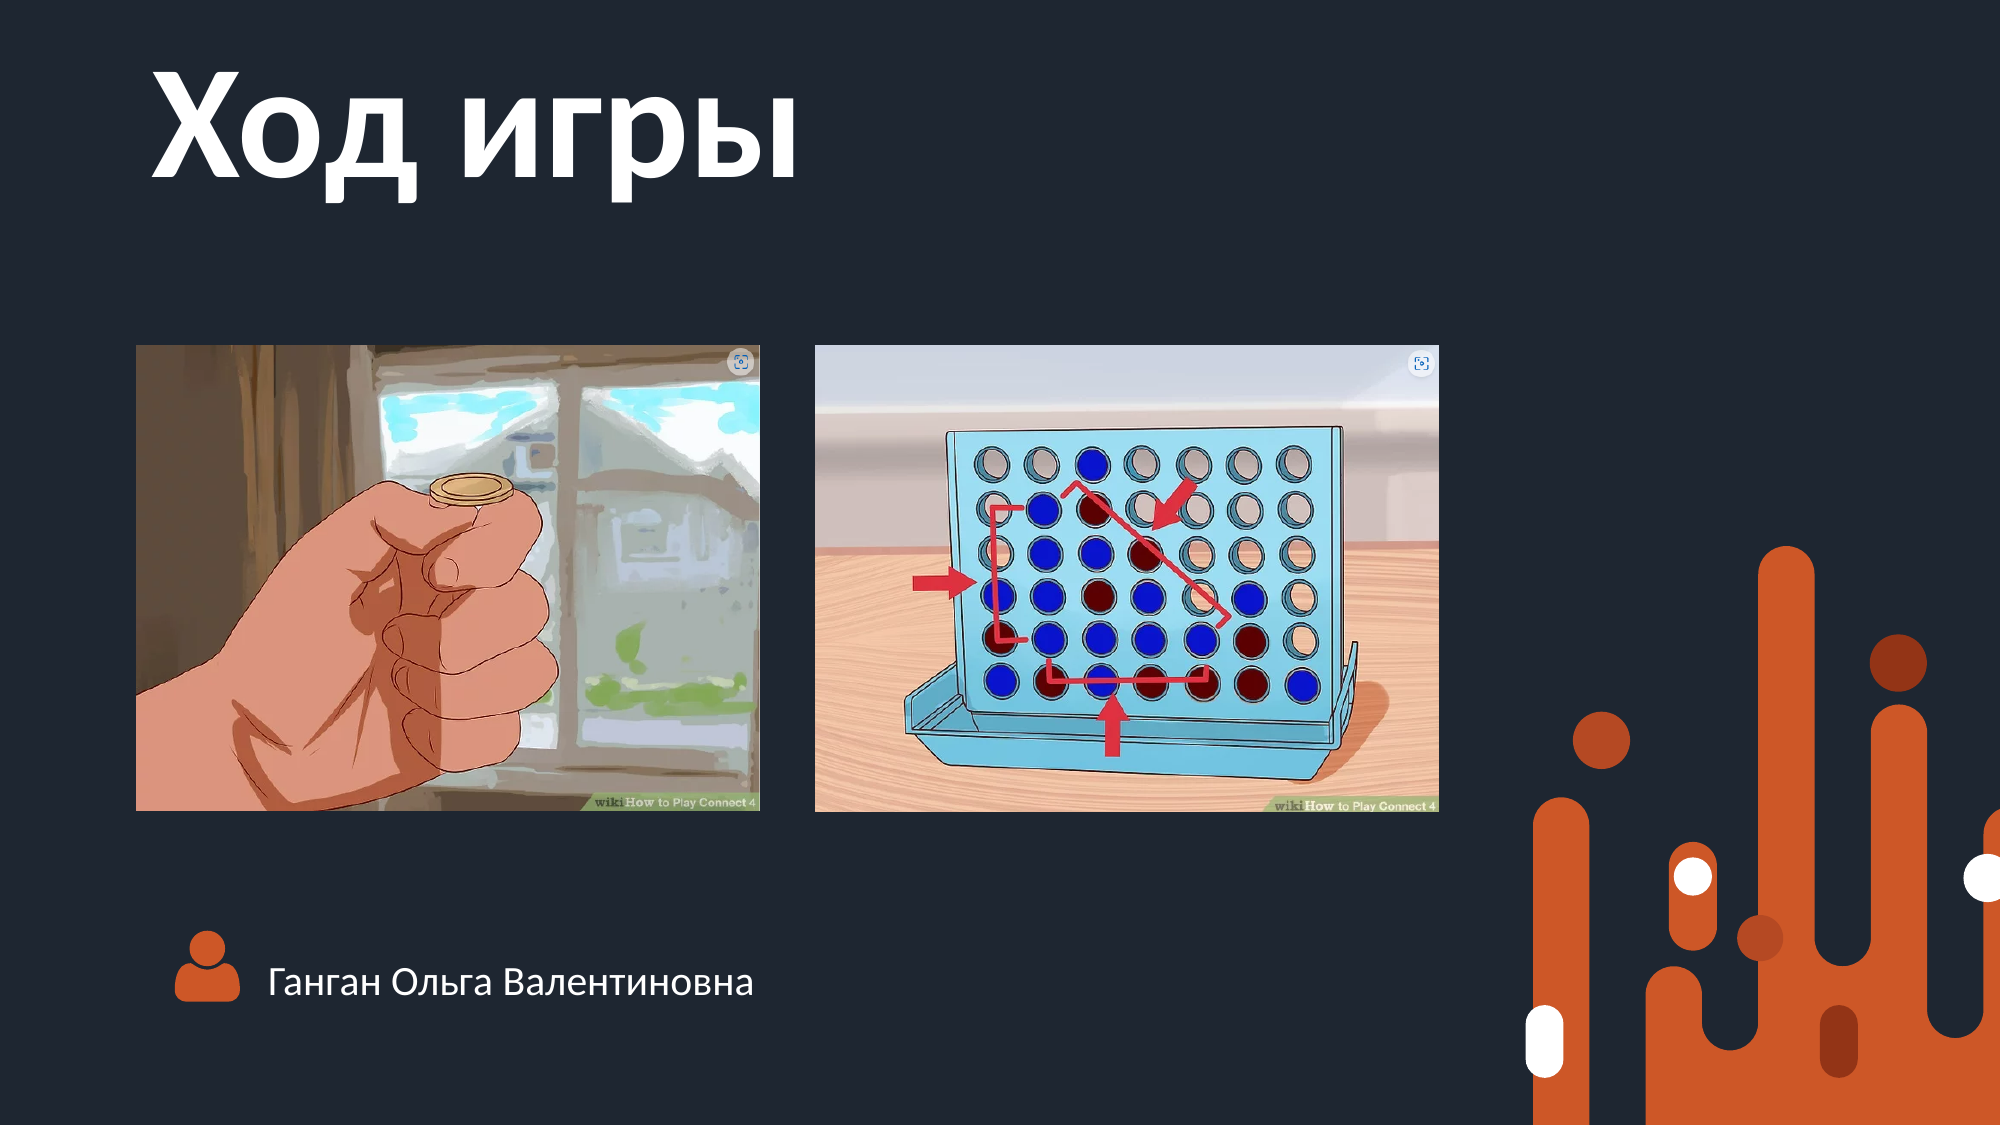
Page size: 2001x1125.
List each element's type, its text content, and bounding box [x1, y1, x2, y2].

picture [815, 345, 1439, 812]
list Ганган Ольга Валентиновна [253, 783, 1237, 1078]
picture [136, 345, 760, 811]
text_box [173, 929, 241, 1003]
title Ход игры [136, 28, 1703, 220]
